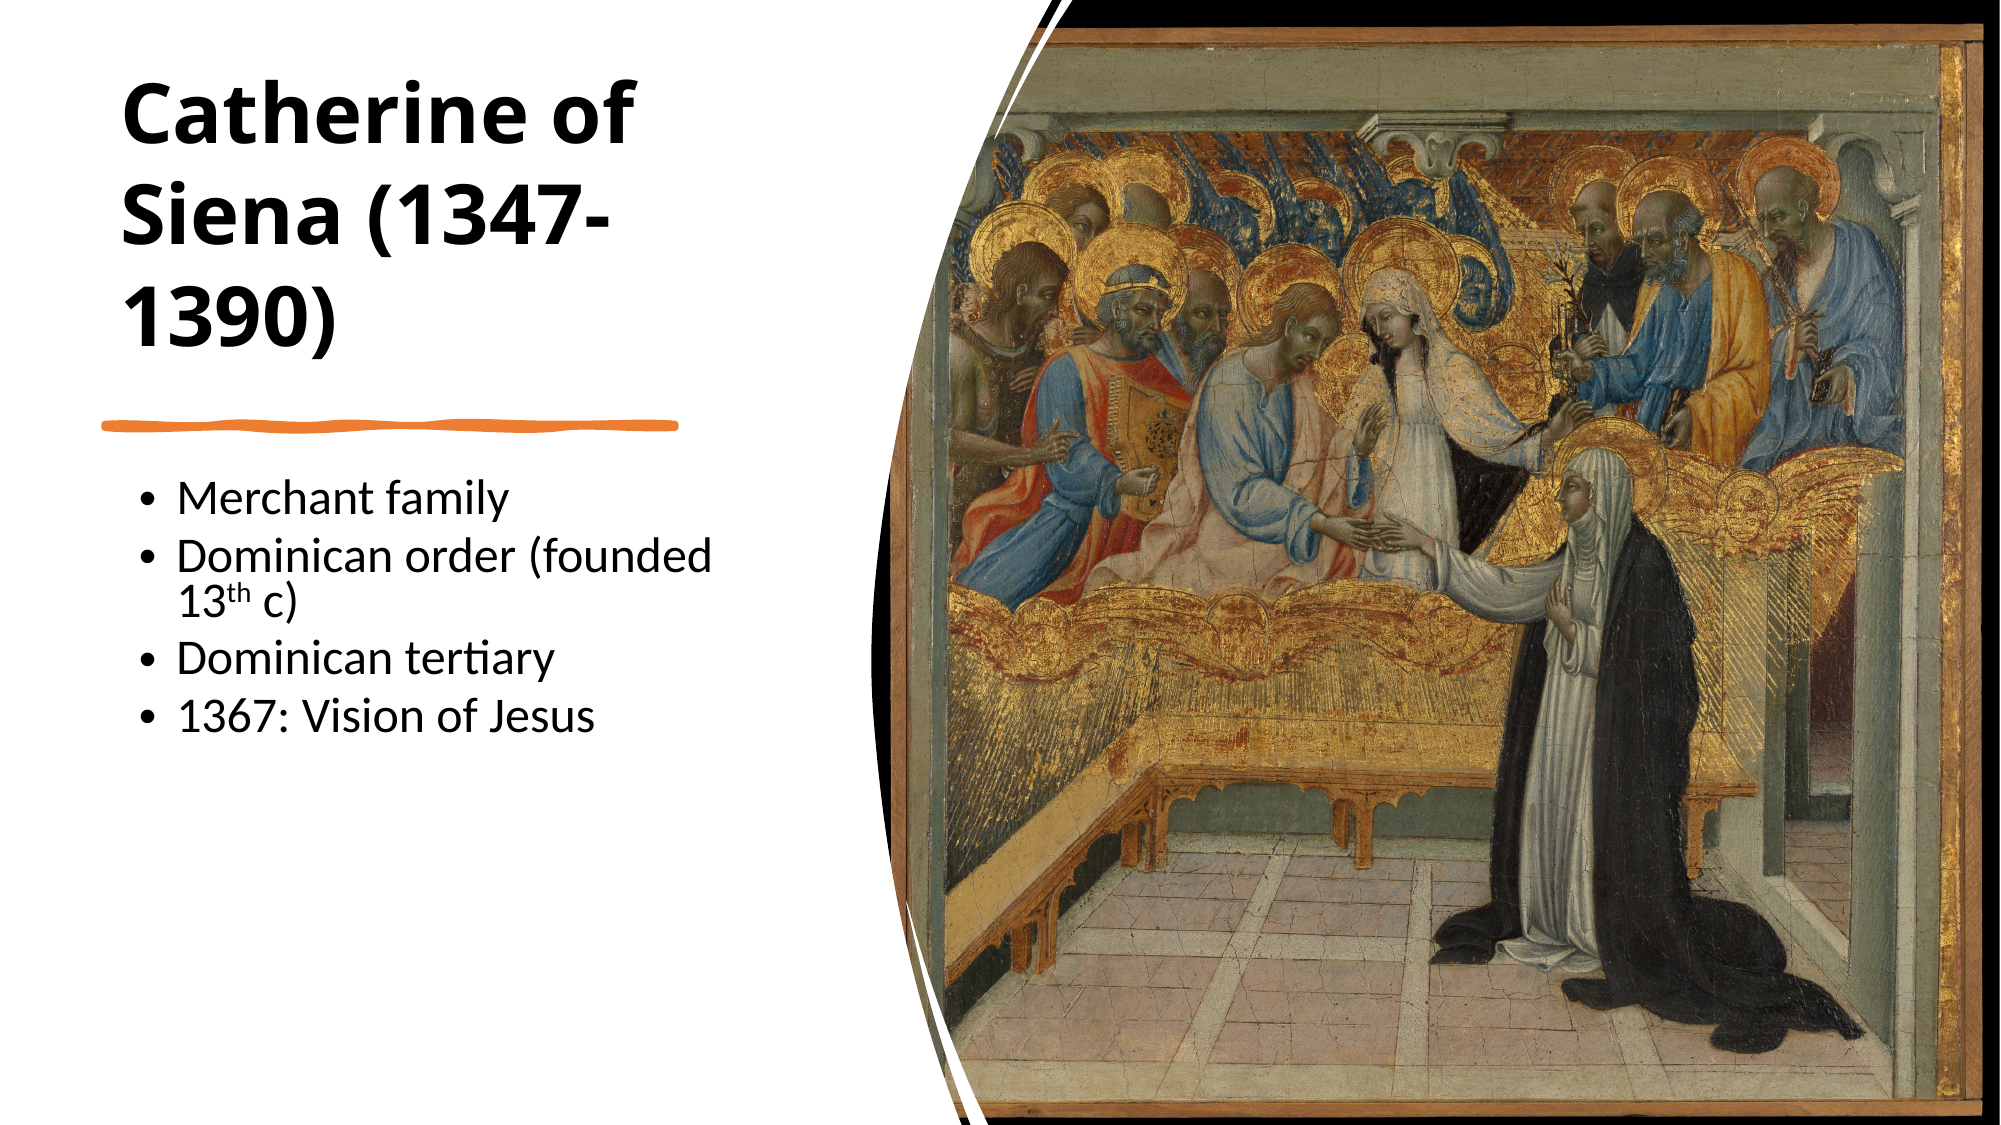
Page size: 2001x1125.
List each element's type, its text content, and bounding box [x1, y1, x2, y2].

text_box [0, 0, 871, 1125]
picture [871, 0, 2000, 1125]
text_box [103, 421, 676, 431]
text_box Catherine of Siena (1347-1390) [105, 53, 822, 375]
text_box Merchant family Dominican order (founded 13th c) Dominican tertiary 1367: Vision of Jesus [104, 471, 802, 1016]
